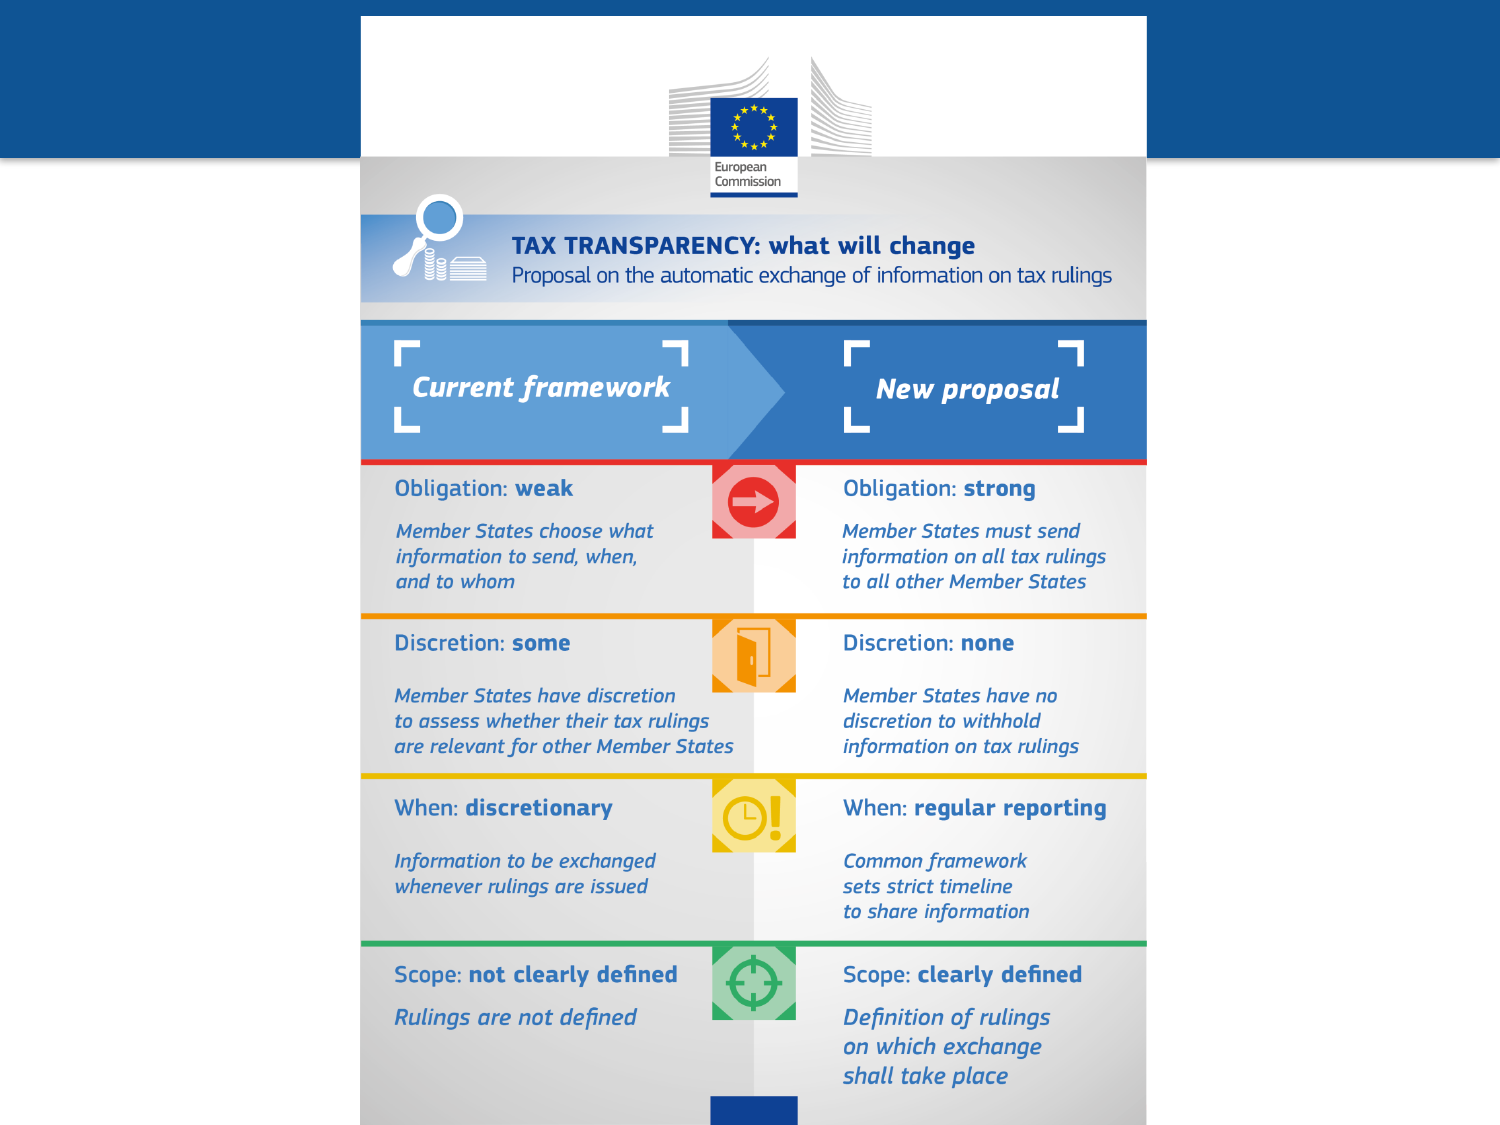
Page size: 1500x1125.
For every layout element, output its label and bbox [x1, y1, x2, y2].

list [359, 15, 1147, 1125]
